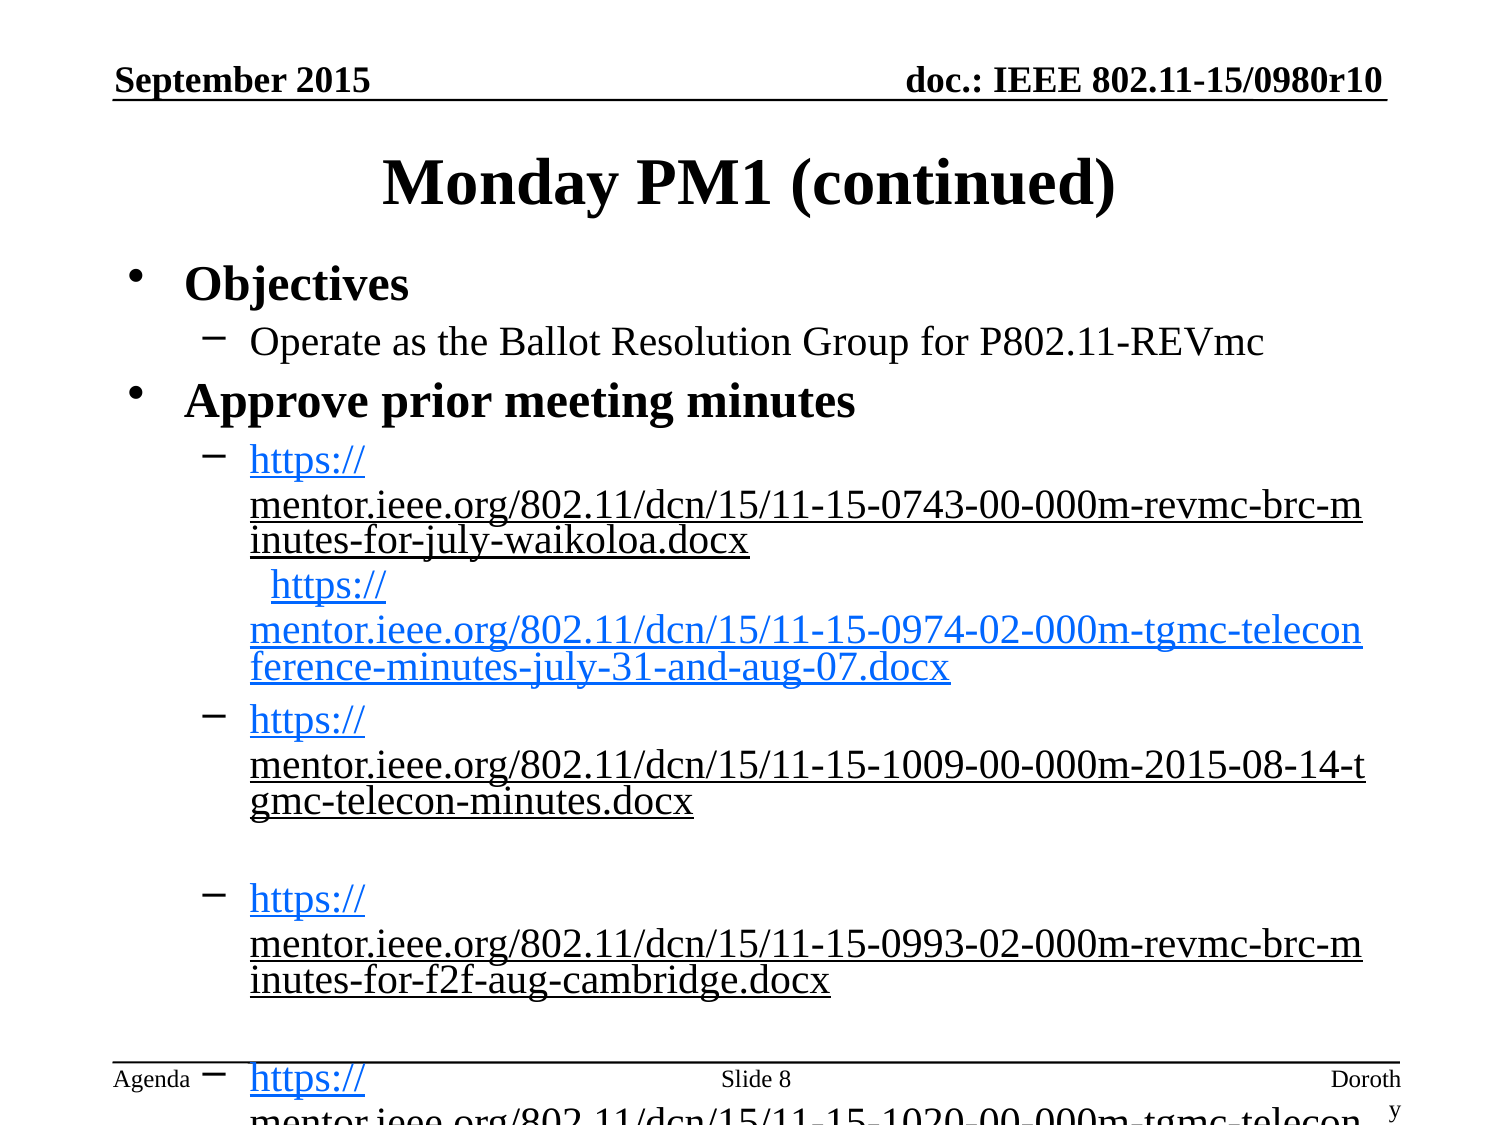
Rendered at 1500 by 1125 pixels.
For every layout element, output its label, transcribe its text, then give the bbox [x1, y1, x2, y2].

slide_number Slide 8 [712, 1062, 800, 1093]
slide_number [114, 54, 425, 100]
title Monday PM1 (continued) [112, 112, 1388, 249]
footer Dorothy Stanley, HP-Aruba Networks [1325, 1062, 1402, 1093]
list Objectives Operate as the Ballot Resolution Group for P802.11-REVmc Approve prior meeting minutes https://mentor.ieee.org/802.11/dcn/15/11-15-0743-00-000m-revmc-brc-minutes-for-july-waikoloa.docx https://mentor.ieee.org/802.11/dcn/15/11-15-0974-02-000m-tgmc-teleconference-minutes-july-31-and-aug-07.docx https://mentor.ieee.org/802.11/dcn/15/11-15-1009-00-000m-2015-08-14-tgmc-telecon-minutes.docx https://mentor.ieee.org/802.11/dcn/15/11-15-0993-02-000m-revmc-brc-minutes-for-f2f-aug-cambridge.docx https://mentor.ieee.org/802.11/dcn/15/11-15-1020-00-000m-tgmc-teleconference-minutes-aug-28.docx Editor Report (Adrian Stephens) Editor report: https://mentor.ieee.org/802.11/dcn/13/11-13-0095-24-000m-editor-reports.pptx [112, 249, 1388, 1038]
